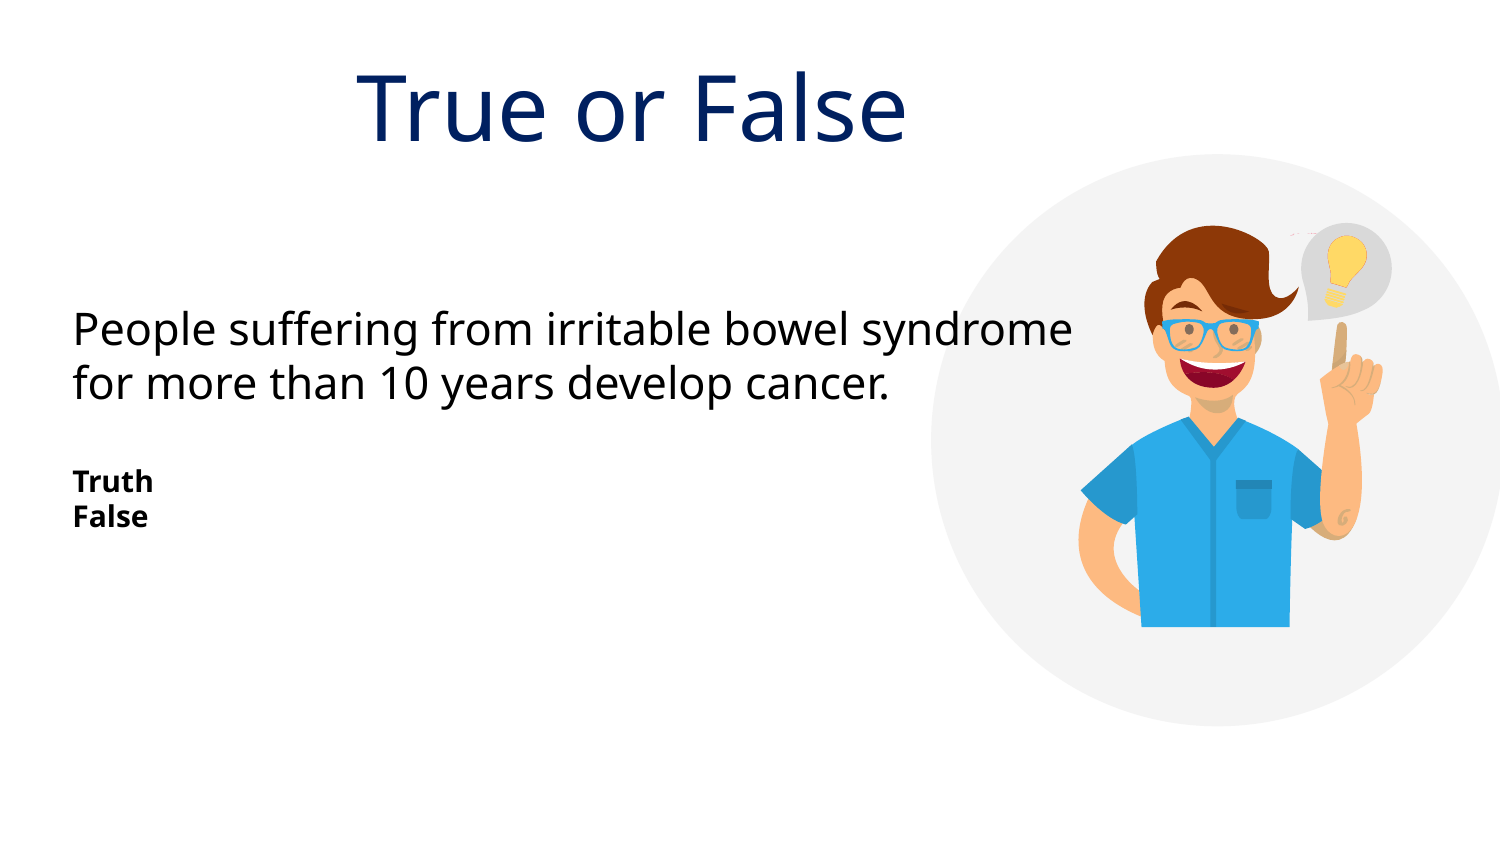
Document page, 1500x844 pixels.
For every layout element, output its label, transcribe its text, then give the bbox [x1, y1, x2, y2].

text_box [930, 153, 1500, 727]
text_box True or False [0, 42, 1301, 106]
text_box People suffering from irritable bowel syndrome for more than 10 years develop cancer. Truth False [57, 292, 925, 580]
